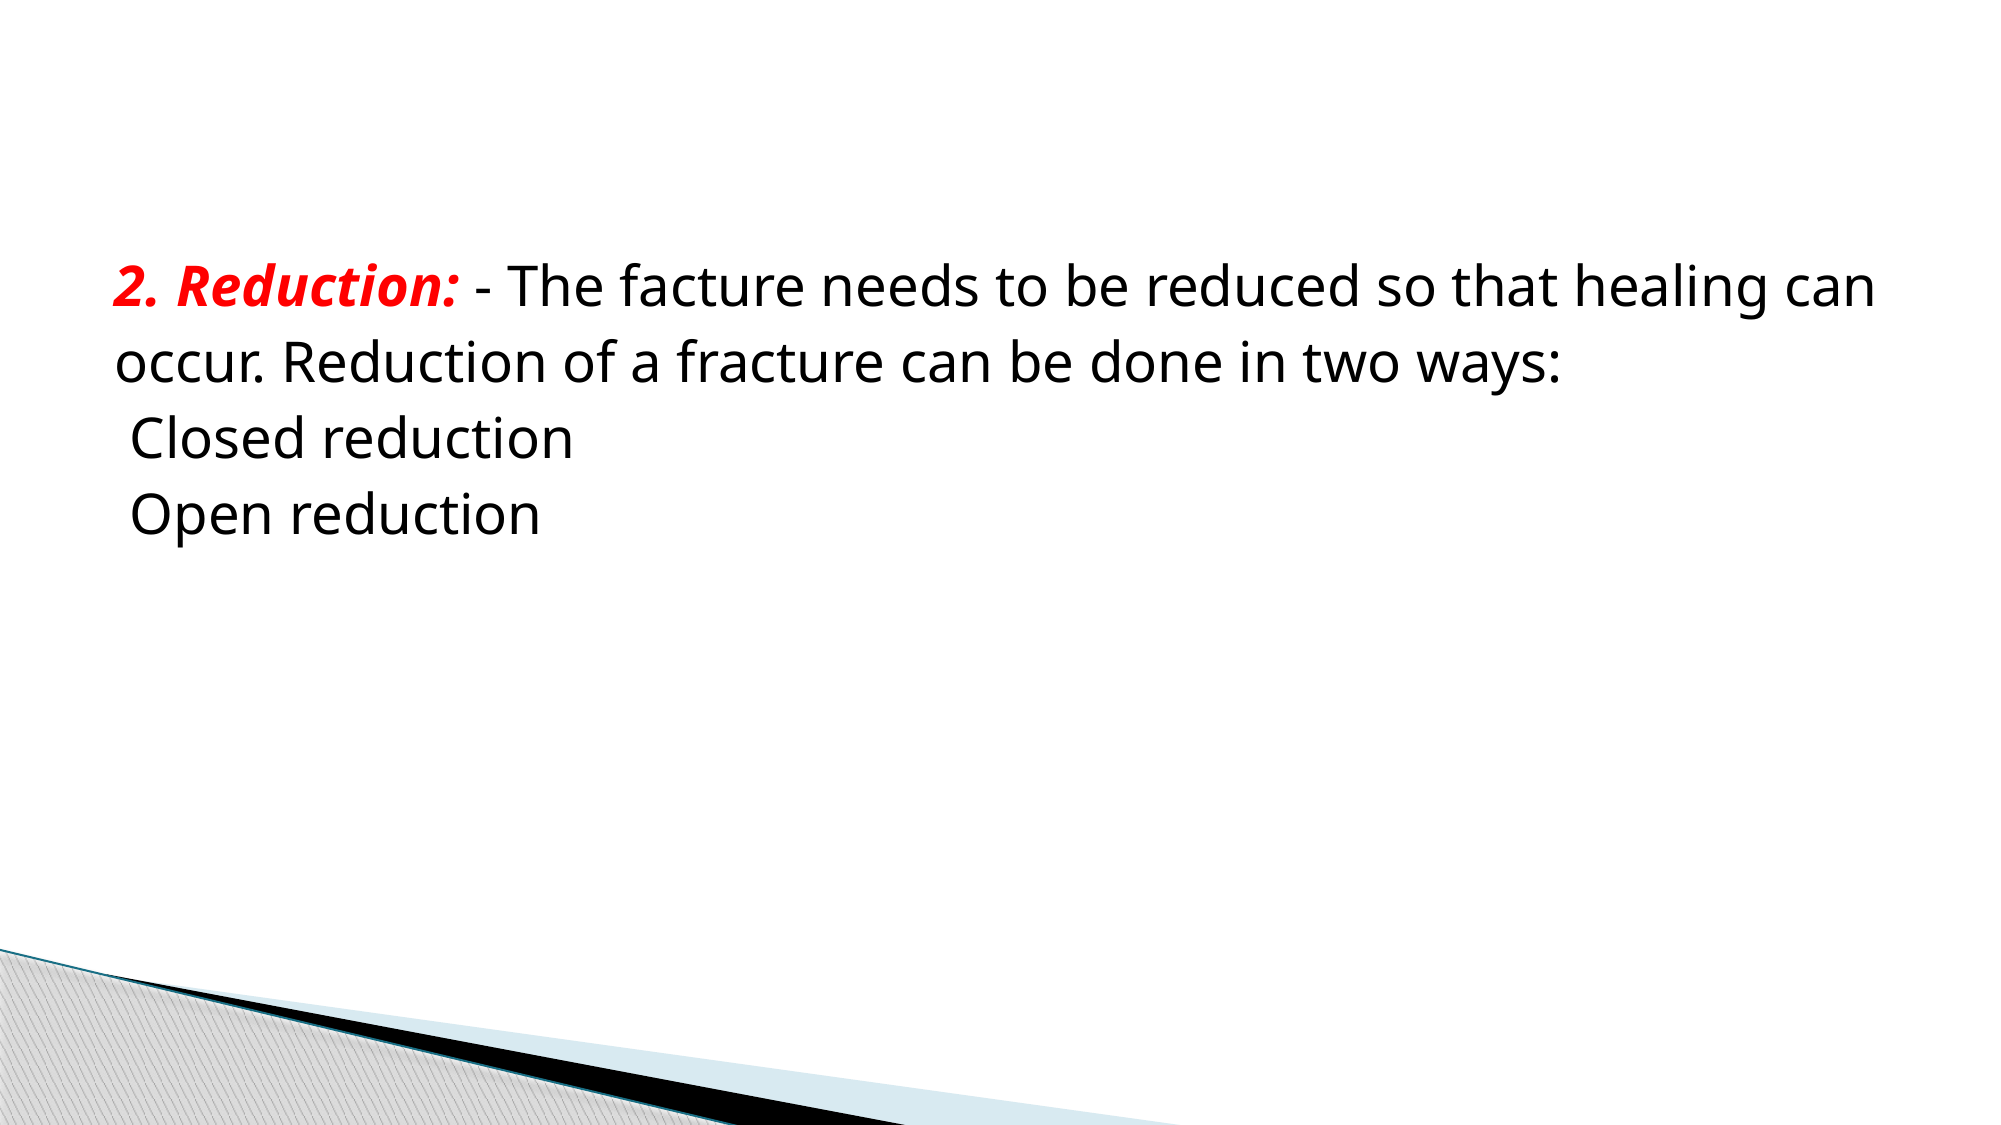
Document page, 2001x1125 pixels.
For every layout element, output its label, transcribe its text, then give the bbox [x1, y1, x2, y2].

list 2. Reduction: - The facture needs to be reduced so that healing can occur. Reduction of a fracture can be done in two ways: Closed reduction Open reduction [99, 243, 1900, 986]
